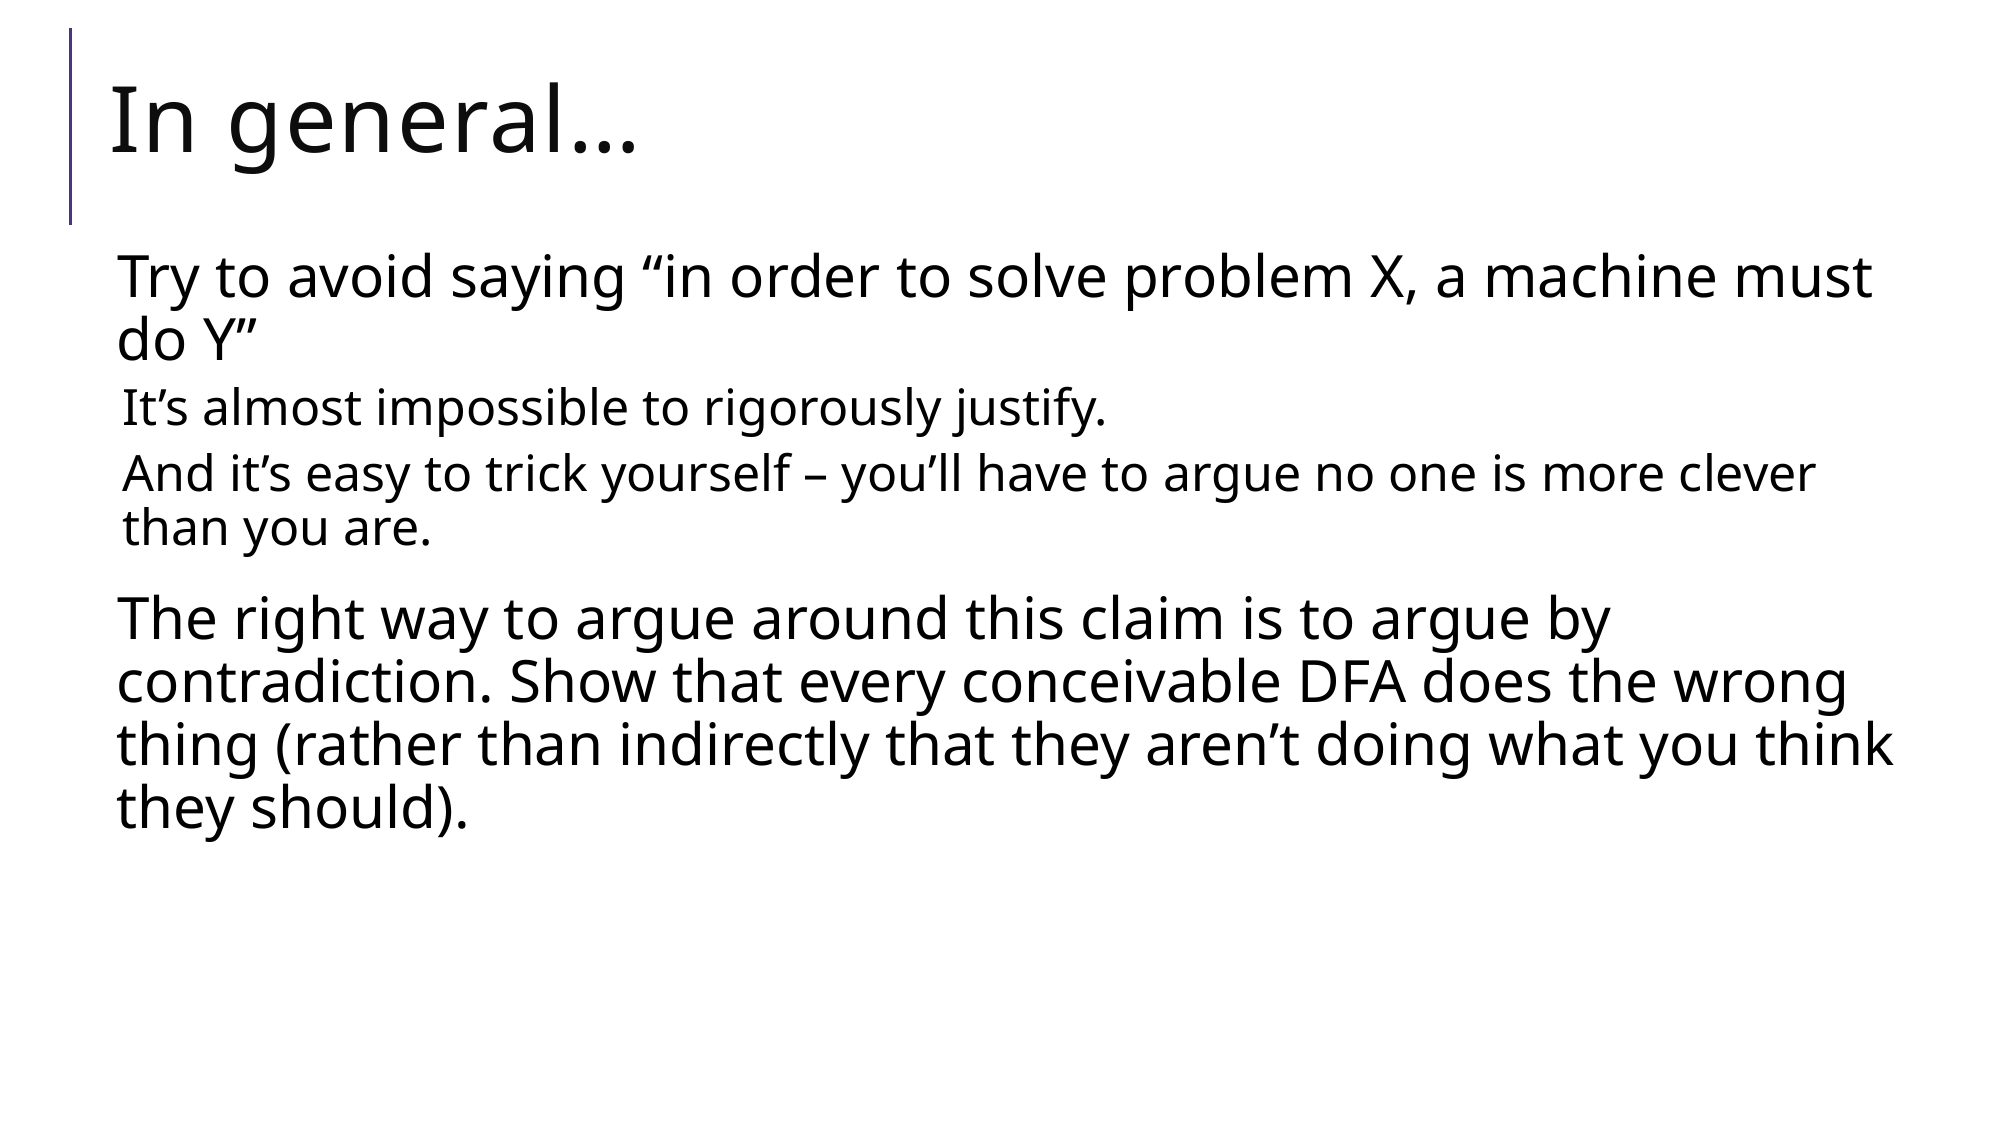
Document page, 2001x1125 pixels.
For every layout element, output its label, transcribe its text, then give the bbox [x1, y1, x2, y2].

list Try to avoid saying “in order to solve problem X, a machine must do Y” It’s almost impossible to rigorously justify. And it’s easy to trick yourself – you’ll have to argue no one is more clever than you are. The right way to argue around this claim is to argue by contradiction. Show that every conceivable DFA does the wrong thing (rather than indirectly that they aren’t doing what you think they should). [94, 240, 1930, 1035]
title In general… [94, 43, 1930, 210]
